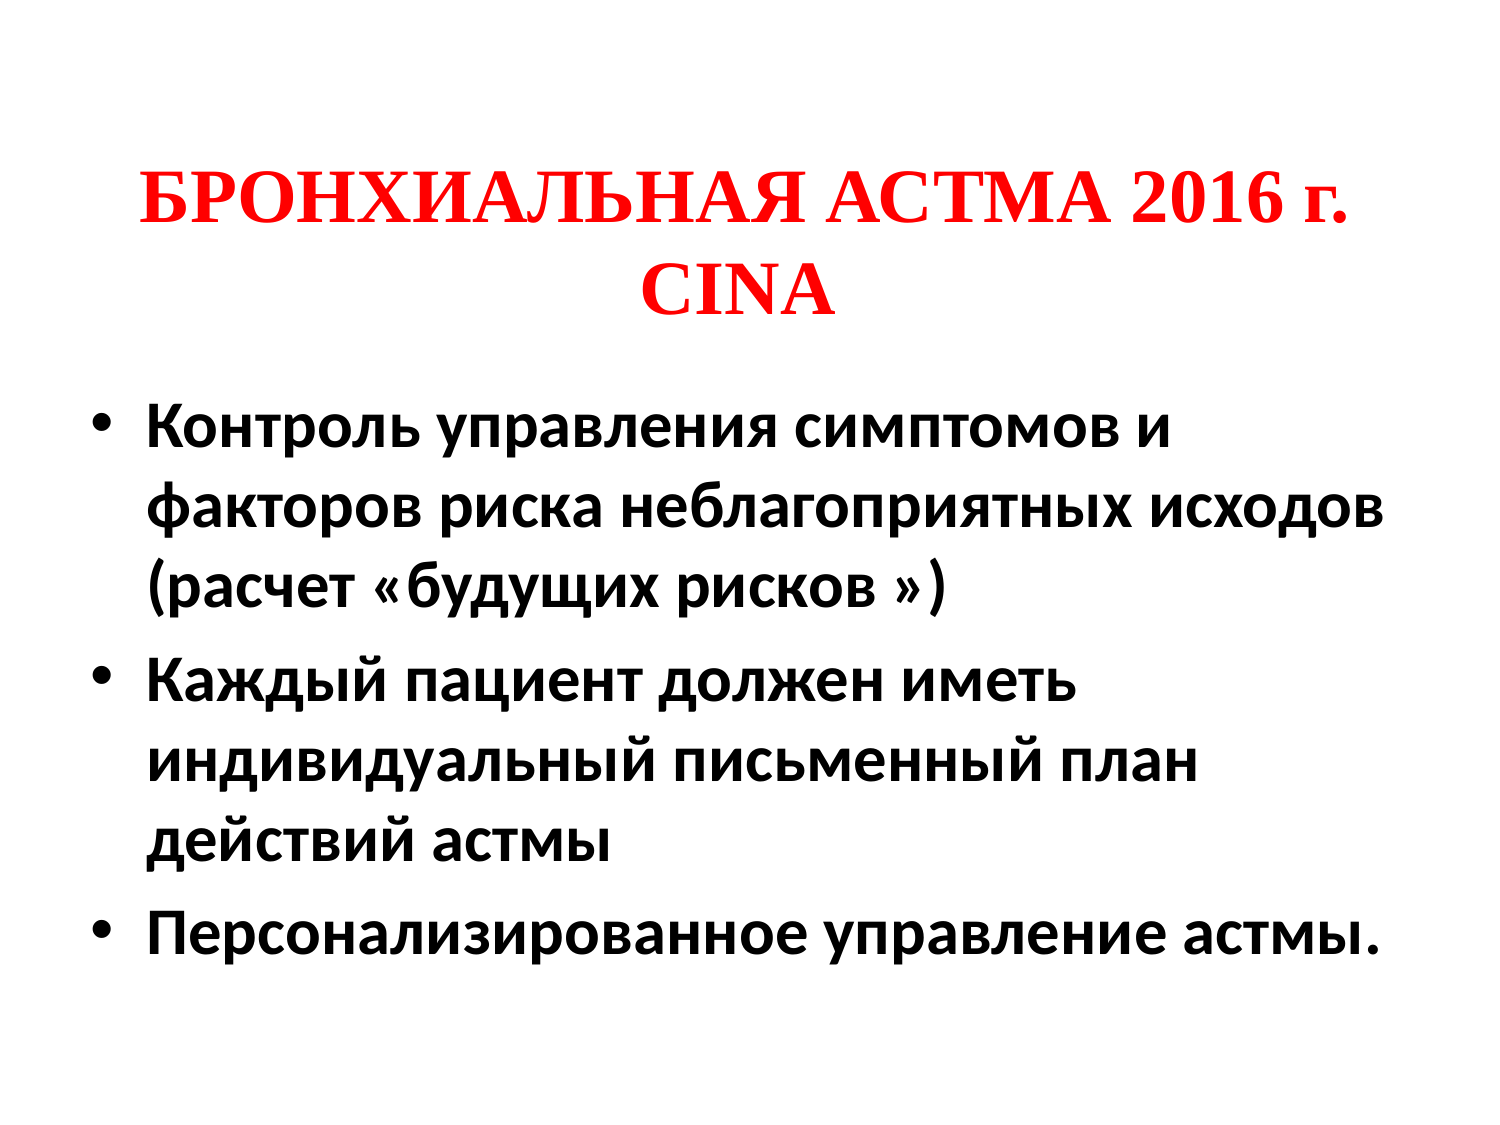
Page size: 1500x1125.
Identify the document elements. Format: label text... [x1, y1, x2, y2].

list Контроль управления симптомов и факторов риска неблагоприятных исходов (расчет «будущих рисков ») Каждый пациент должен иметь индивидуальный письменный план действий астмы Персонализированное управление астмы. [75, 373, 1425, 1005]
title БРОНХИАЛЬНАЯ АСТМА 2016 г. CINA [64, 45, 1425, 339]
